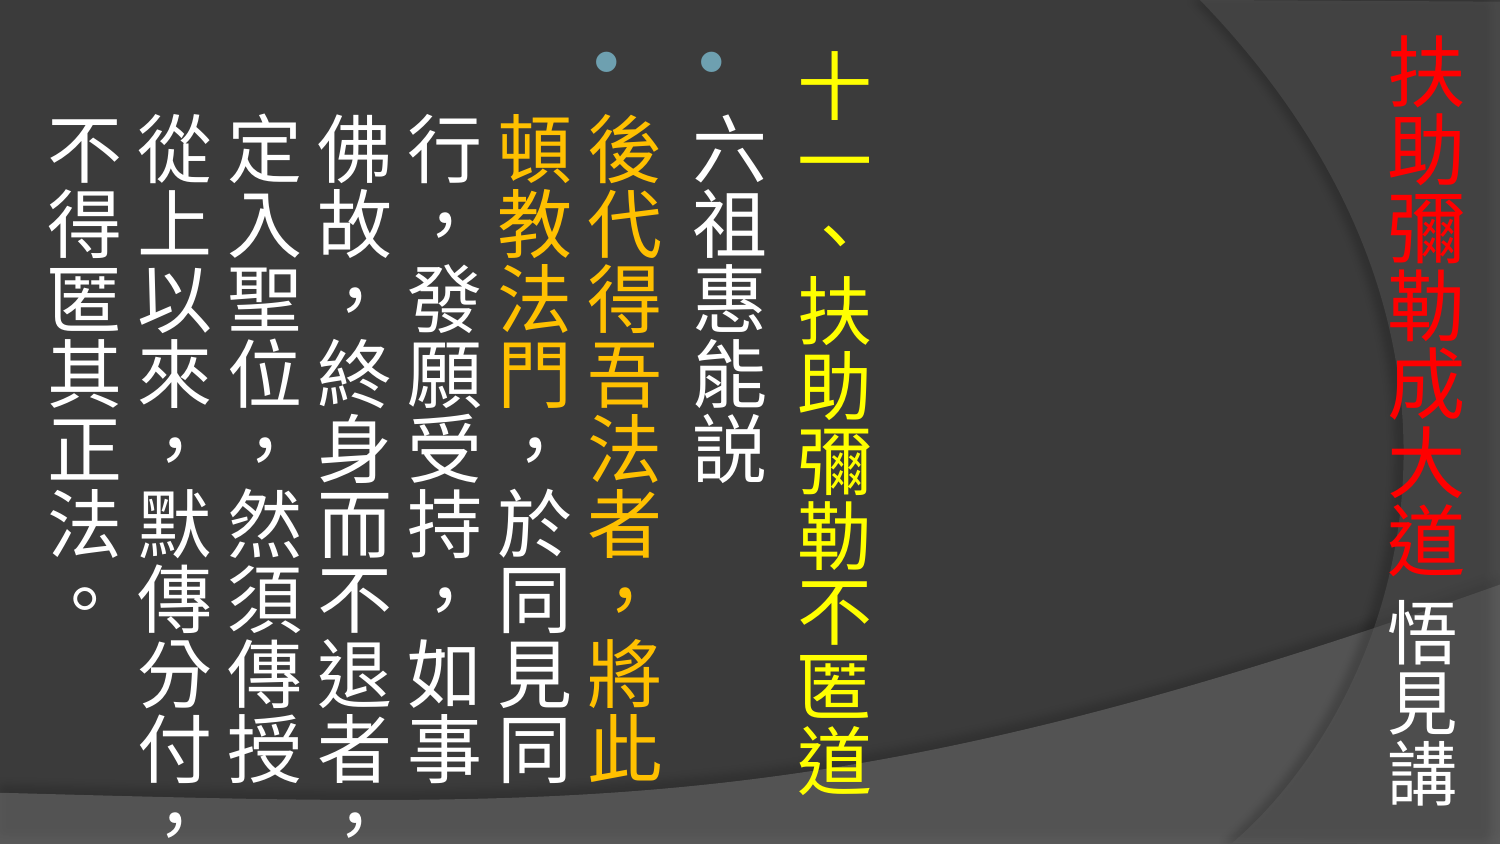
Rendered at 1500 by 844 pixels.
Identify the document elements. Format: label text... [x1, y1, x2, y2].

list 十一、扶助彌勒不匿道 六祖惠能説 後代得吾法者，將此頓教法門，於同見同行，發願受持，如事佛故，終身而不退者，定入聖位，然須傳授從上以來，默傳分付，不得匿其正法。 [29, 27, 1365, 820]
title 扶助彌勒成大道 悟見講 [1364, 21, 1483, 820]
